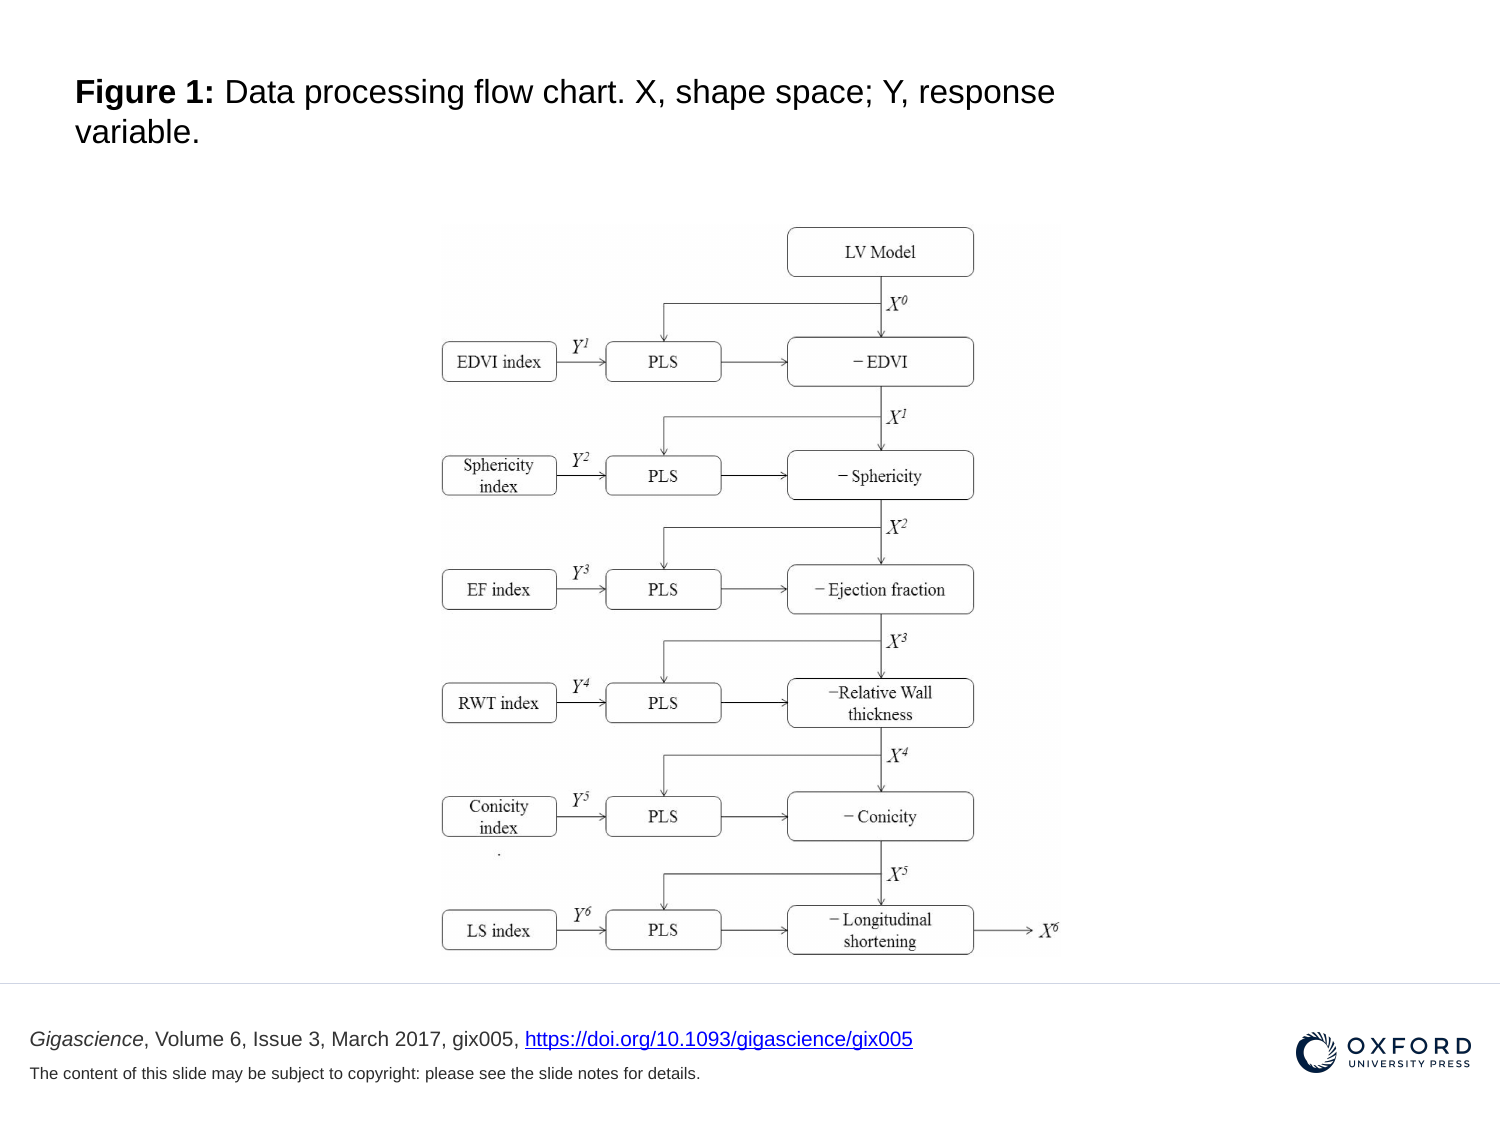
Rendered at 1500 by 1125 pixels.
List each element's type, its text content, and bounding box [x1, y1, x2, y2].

picture [441, 224, 1061, 957]
title Figure 1: Data processing flow chart. X, shape space; Y, response variable. [75, 69, 1078, 171]
picture [1296, 1032, 1471, 1073]
footer Gigascience, Volume 6, Issue 3, March 2017, gix005, https://doi.org/10.1093/gigascience/gix005 The content of this slide may be subject to copyright: please see the slide notes for details. [0, 983, 1260, 1125]
